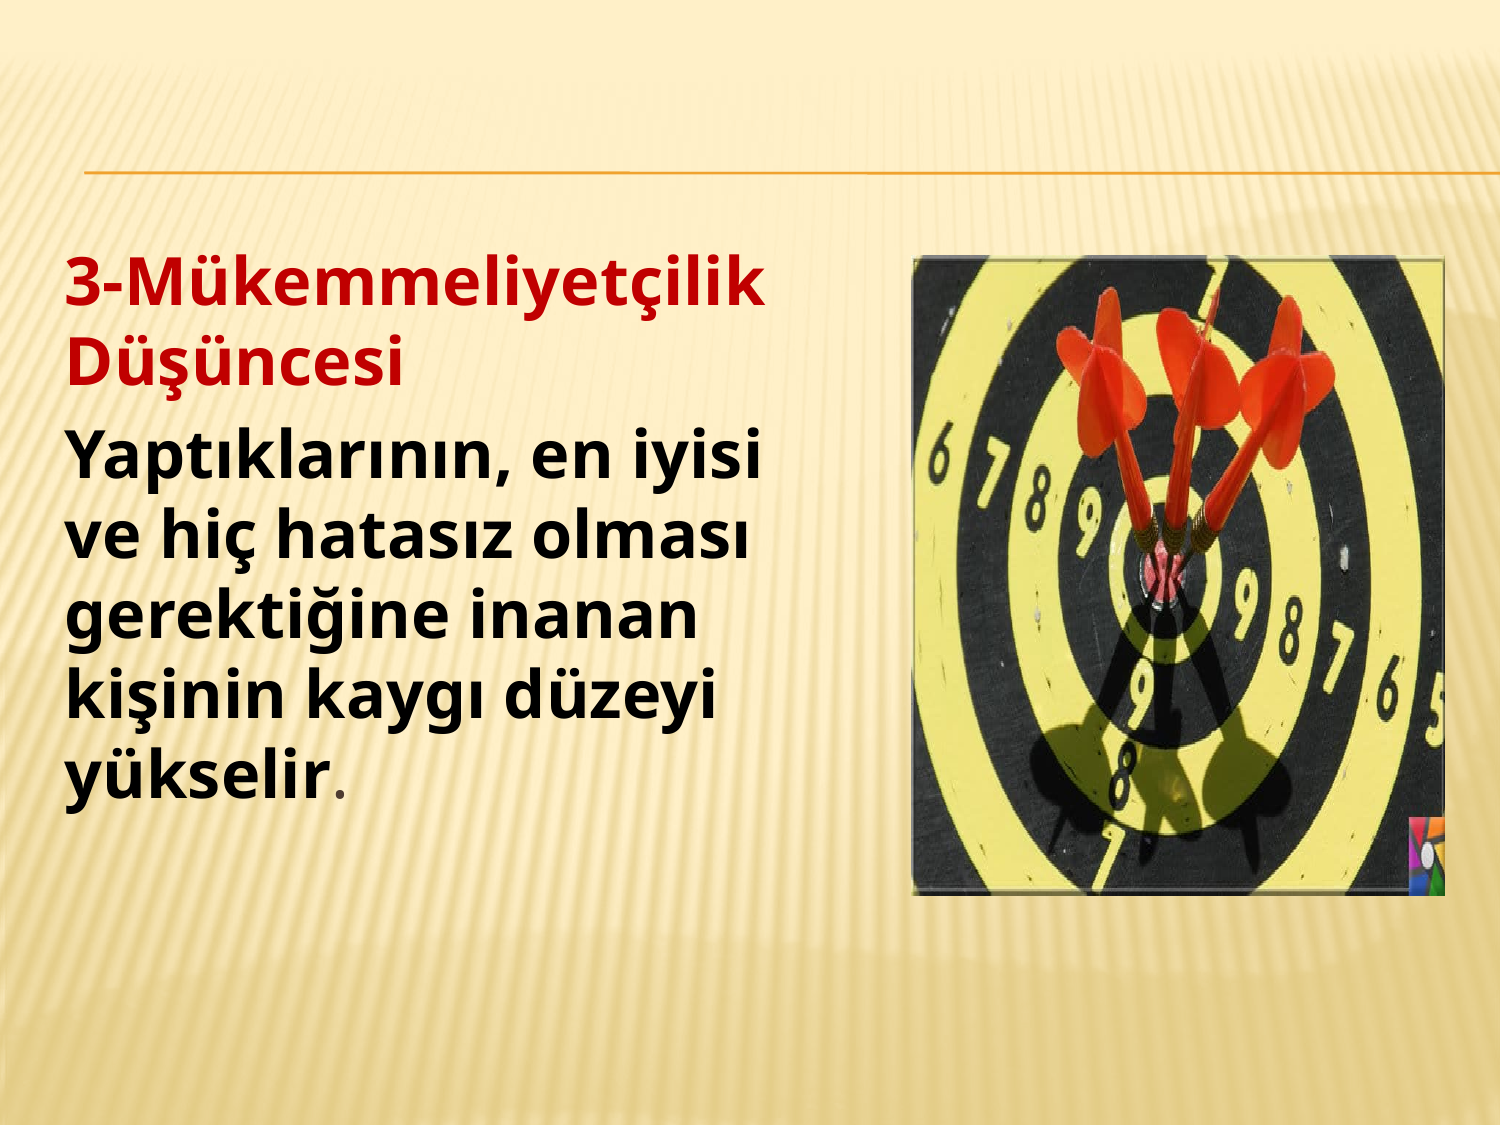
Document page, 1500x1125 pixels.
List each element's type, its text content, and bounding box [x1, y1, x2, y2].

list 3-Mükemmeliyetçilik Düşüncesi Yaptıklarının, en iyisi ve hiç hatasız olması gerektiğine inanan kişinin kaygı düzeyi yükselir. [50, 231, 869, 998]
picture [911, 254, 1446, 897]
